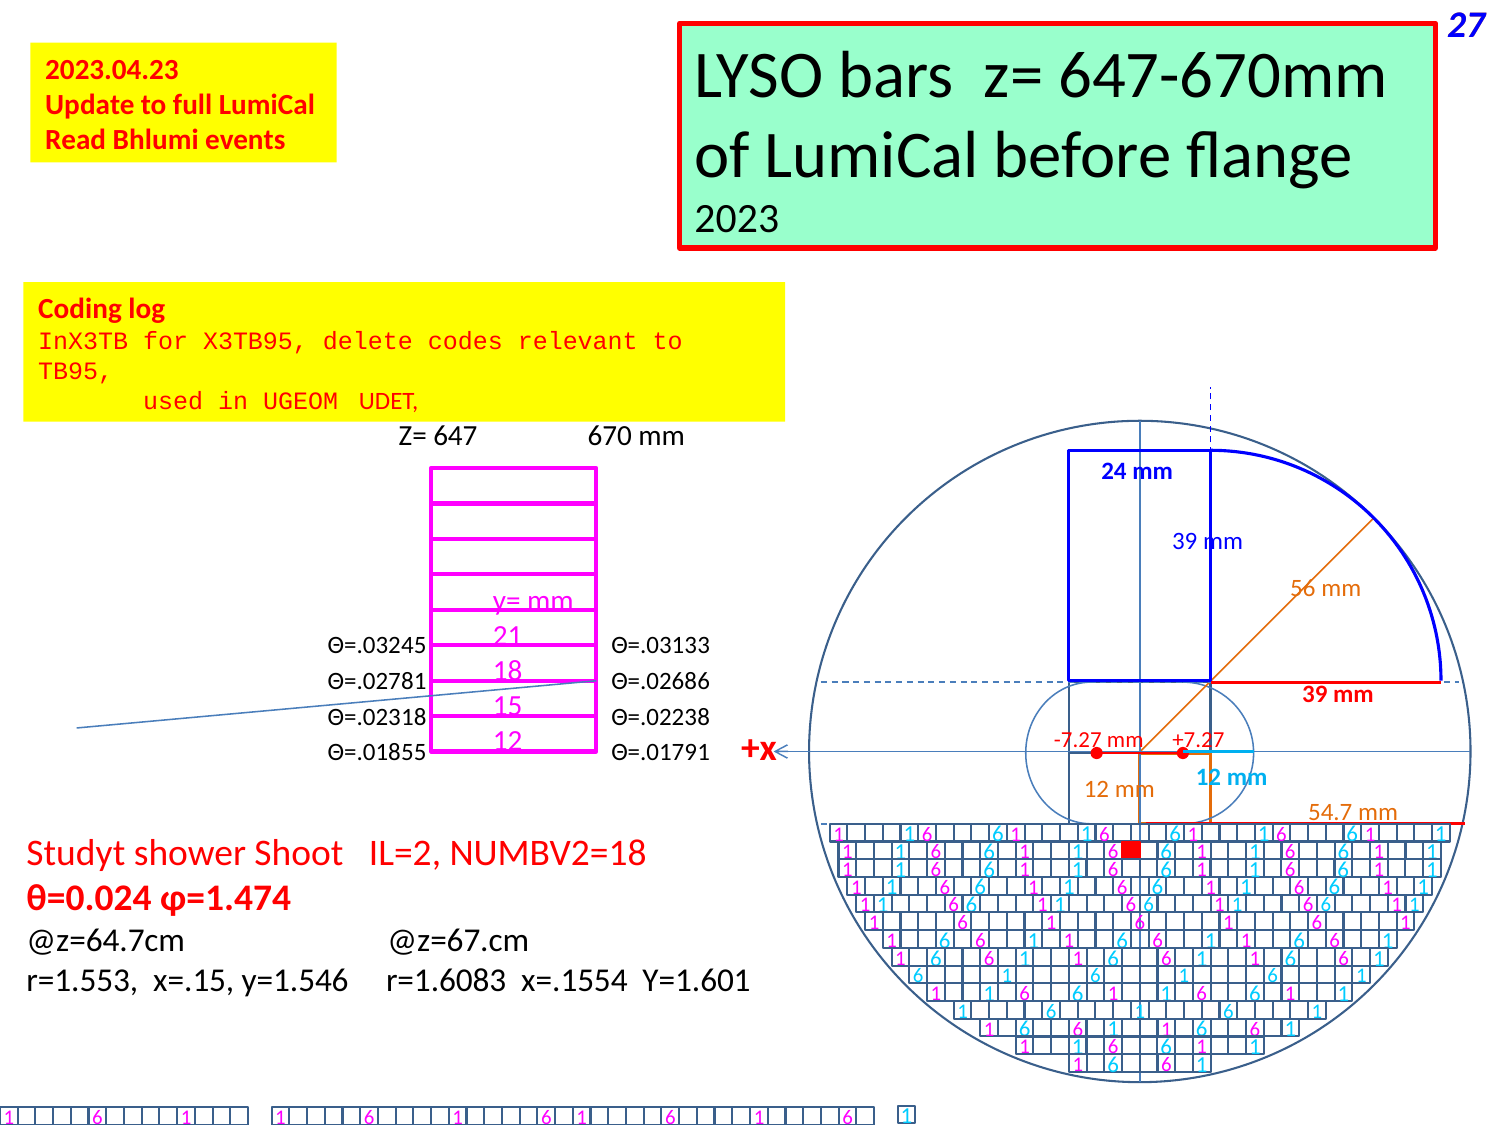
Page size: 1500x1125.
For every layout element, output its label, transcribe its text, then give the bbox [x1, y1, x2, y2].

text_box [271, 1106, 875, 1125]
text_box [726, 386, 1471, 1083]
slide_number 27 [1149, 0, 1500, 61]
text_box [0, 1106, 249, 1125]
text_box Studyt shower Shoot IL=2, NUMBV2=18 θ=0.024 φ=1.474 @z=64.7cm @z=67.cm r=1.553, x=.15, y=1.546 r=1.6083 x=.1554 Y=1.601 [11, 820, 721, 1006]
text_box Coding log InX3TB for X3TB95, delete codes relevant to TB95, used in UGEOM UDET, [23, 282, 786, 422]
text_box 2023.04.23 Update to full LumiCal Read Bhlumi events [30, 42, 337, 163]
text_box LYSO bars z= 647-670mm of LumiCal before flange 2023 [679, 23, 1436, 249]
text_box 1 [895, 1104, 917, 1125]
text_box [76, 408, 739, 774]
